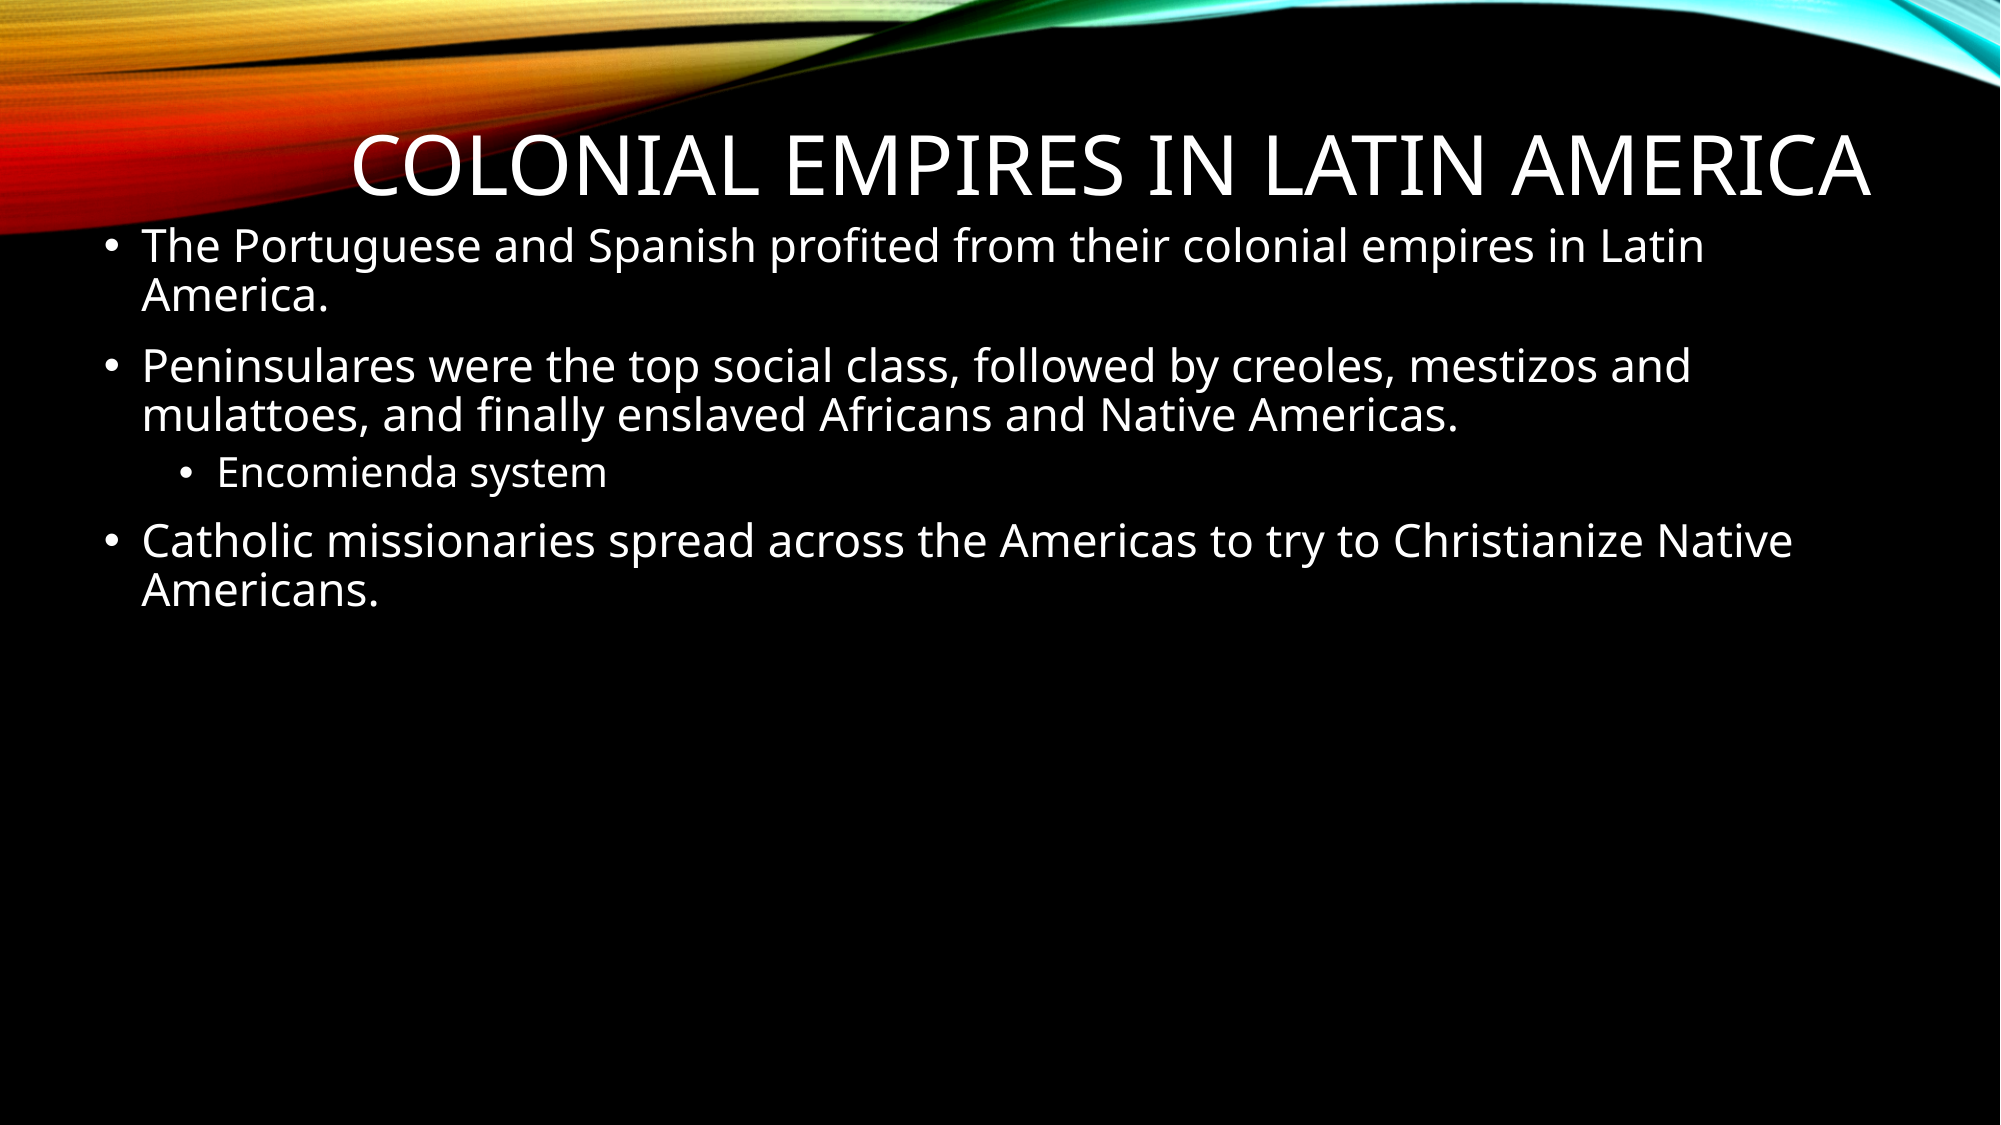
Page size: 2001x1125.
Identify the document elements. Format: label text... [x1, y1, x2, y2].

list The Portuguese and Spanish profited from their colonial empires in Latin America. Peninsulares were the top social class, followed by creoles, mestizos and mulattoes, and finally enslaved Africans and Native Americas. Encomienda system Catholic missionaries spread across the Americas to try to Christianize Native Americans. [88, 215, 1888, 1038]
title Colonial Empires in Latin America [247, 62, 1888, 215]
picture [0, 0, 2000, 237]
